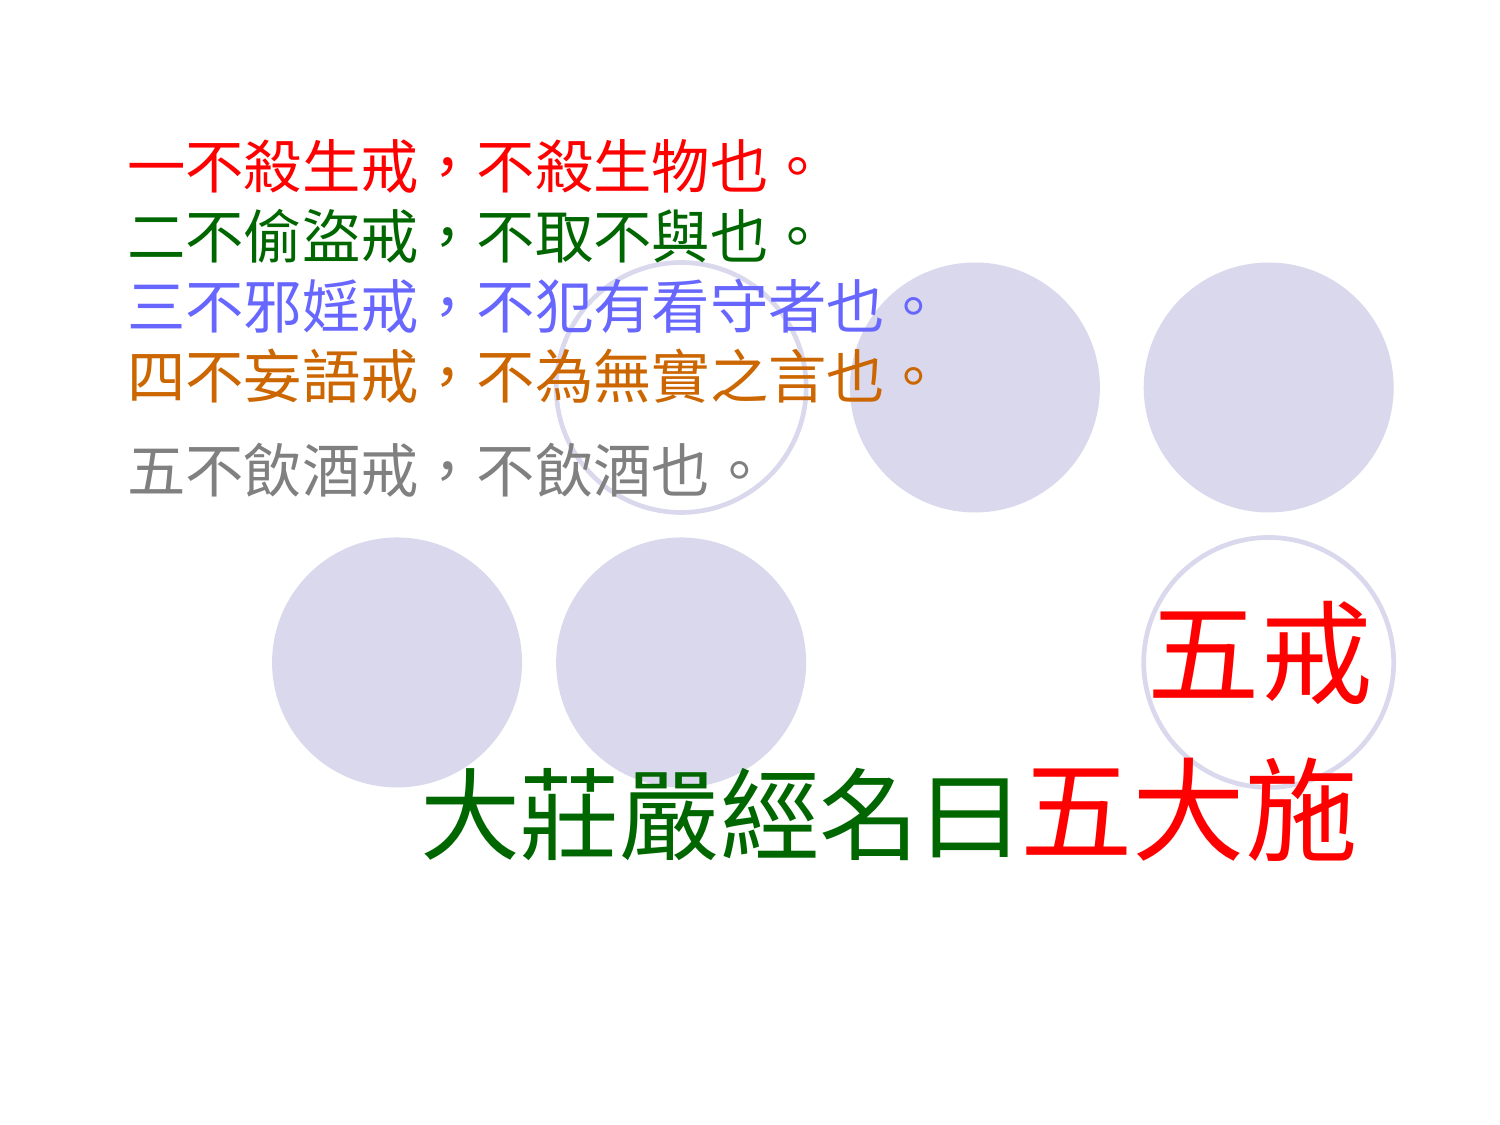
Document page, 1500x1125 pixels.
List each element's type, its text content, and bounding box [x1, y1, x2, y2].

subtitle 五戒 大莊嚴經名曰五大施 [337, 575, 1388, 863]
title 一不殺生戒，不殺生物也。 二不偷盜戒，不取不與也。 三不邪婬戒，不犯有看守者也。 四不妄語戒，不為無實之言也。 五不飲酒戒，不飲酒也。 [112, 200, 1388, 518]
